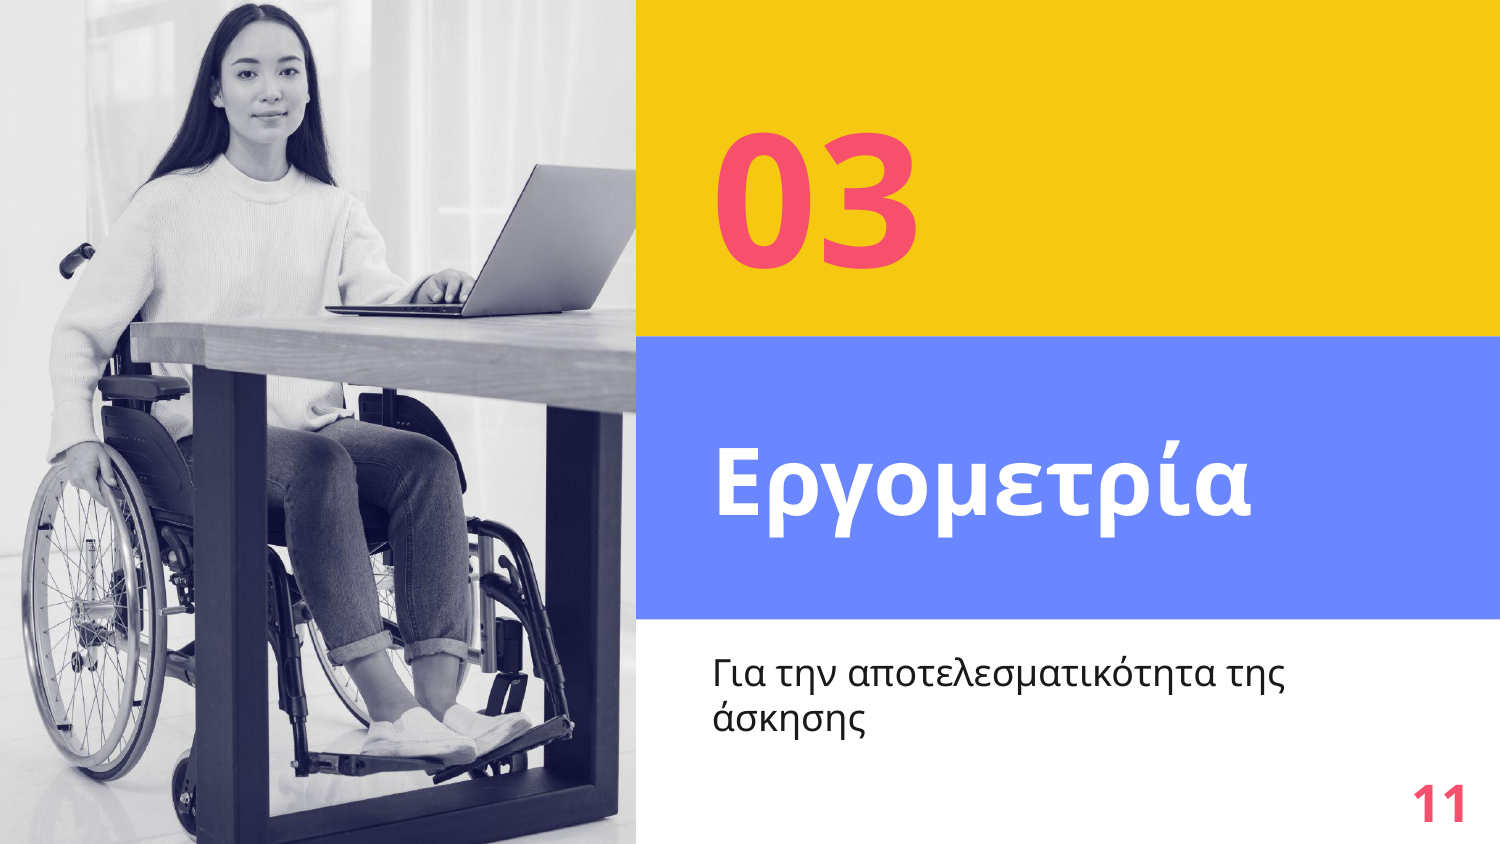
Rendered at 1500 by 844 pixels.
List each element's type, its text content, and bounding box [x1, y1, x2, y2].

picture [0, 0, 637, 844]
subtitle Για την αποτελεσματικότητα της άσκησης [696, 635, 1418, 753]
slide_number 11 [1383, 755, 1500, 844]
title Εργομετρία [696, 374, 1465, 582]
title 03 [696, 124, 991, 263]
